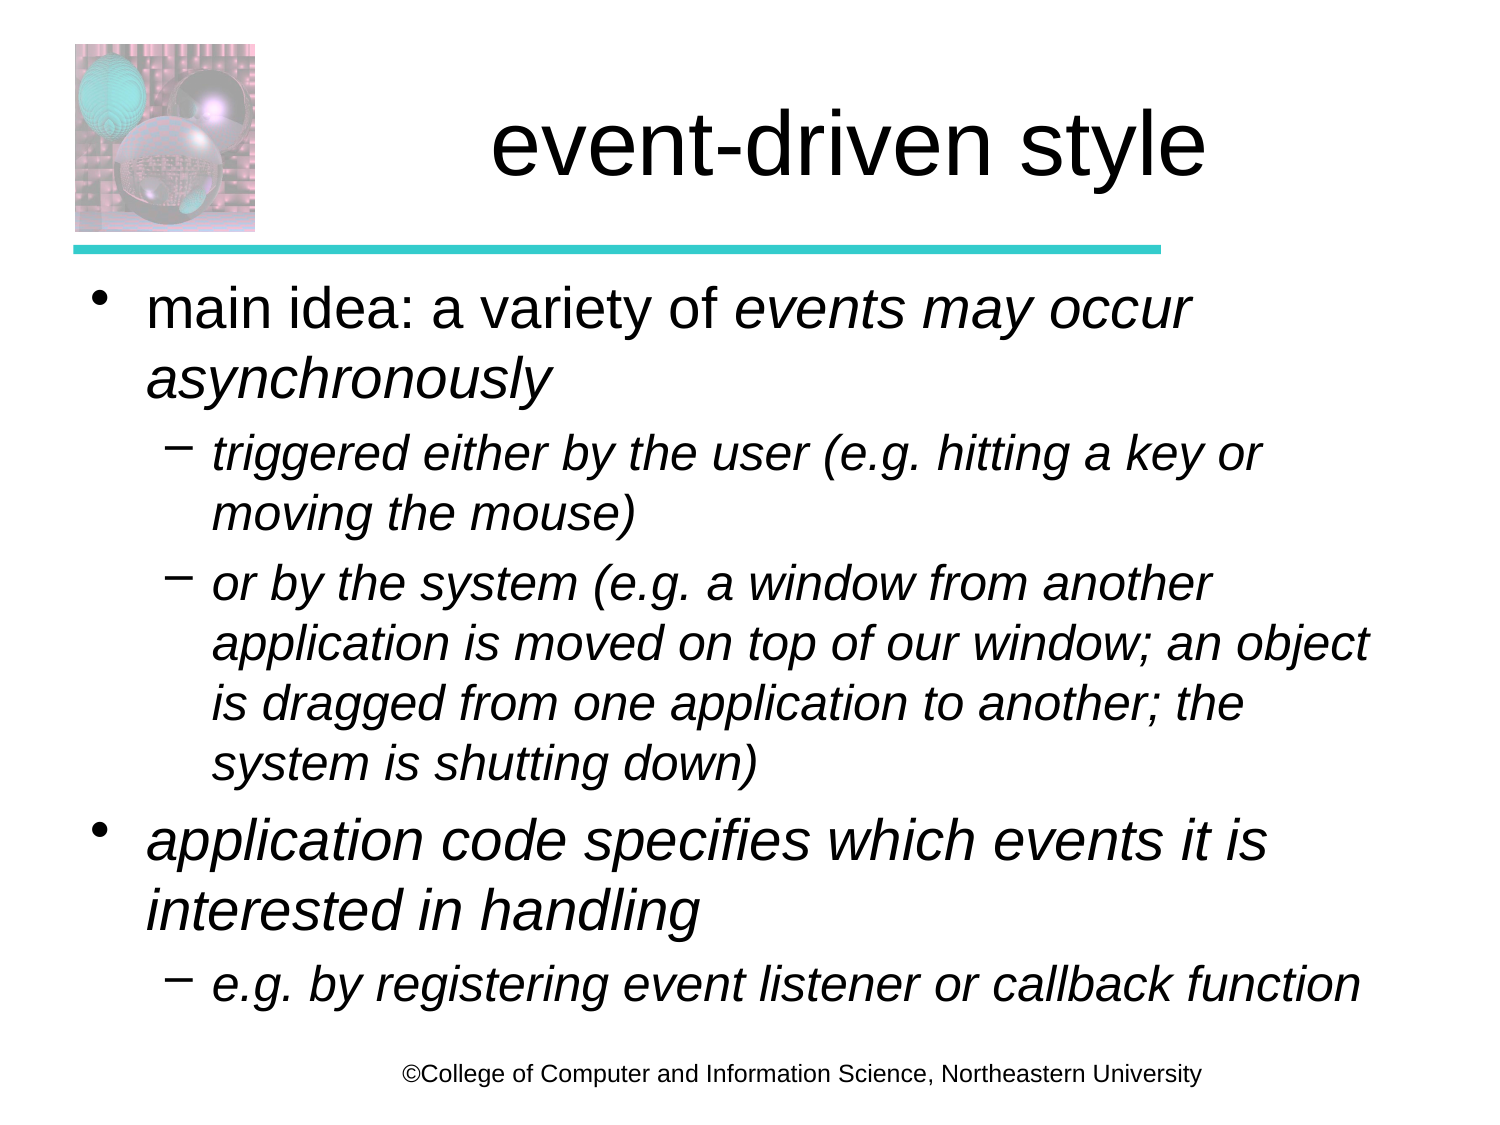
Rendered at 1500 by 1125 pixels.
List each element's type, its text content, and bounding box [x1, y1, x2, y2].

title event-driven style [274, 44, 1426, 233]
picture [75, 44, 255, 232]
list main idea: a variety of events may occur asynchronously triggered either by the user (e.g. hitting a key or moving the mouse) or by the system (e.g. a window from another application is moved on top of our window; an object is dragged from one application to another; the system is shutting down) application code specifies which events it is interested in handling e.g. by registering event listener or callback function [74, 262, 1426, 1029]
